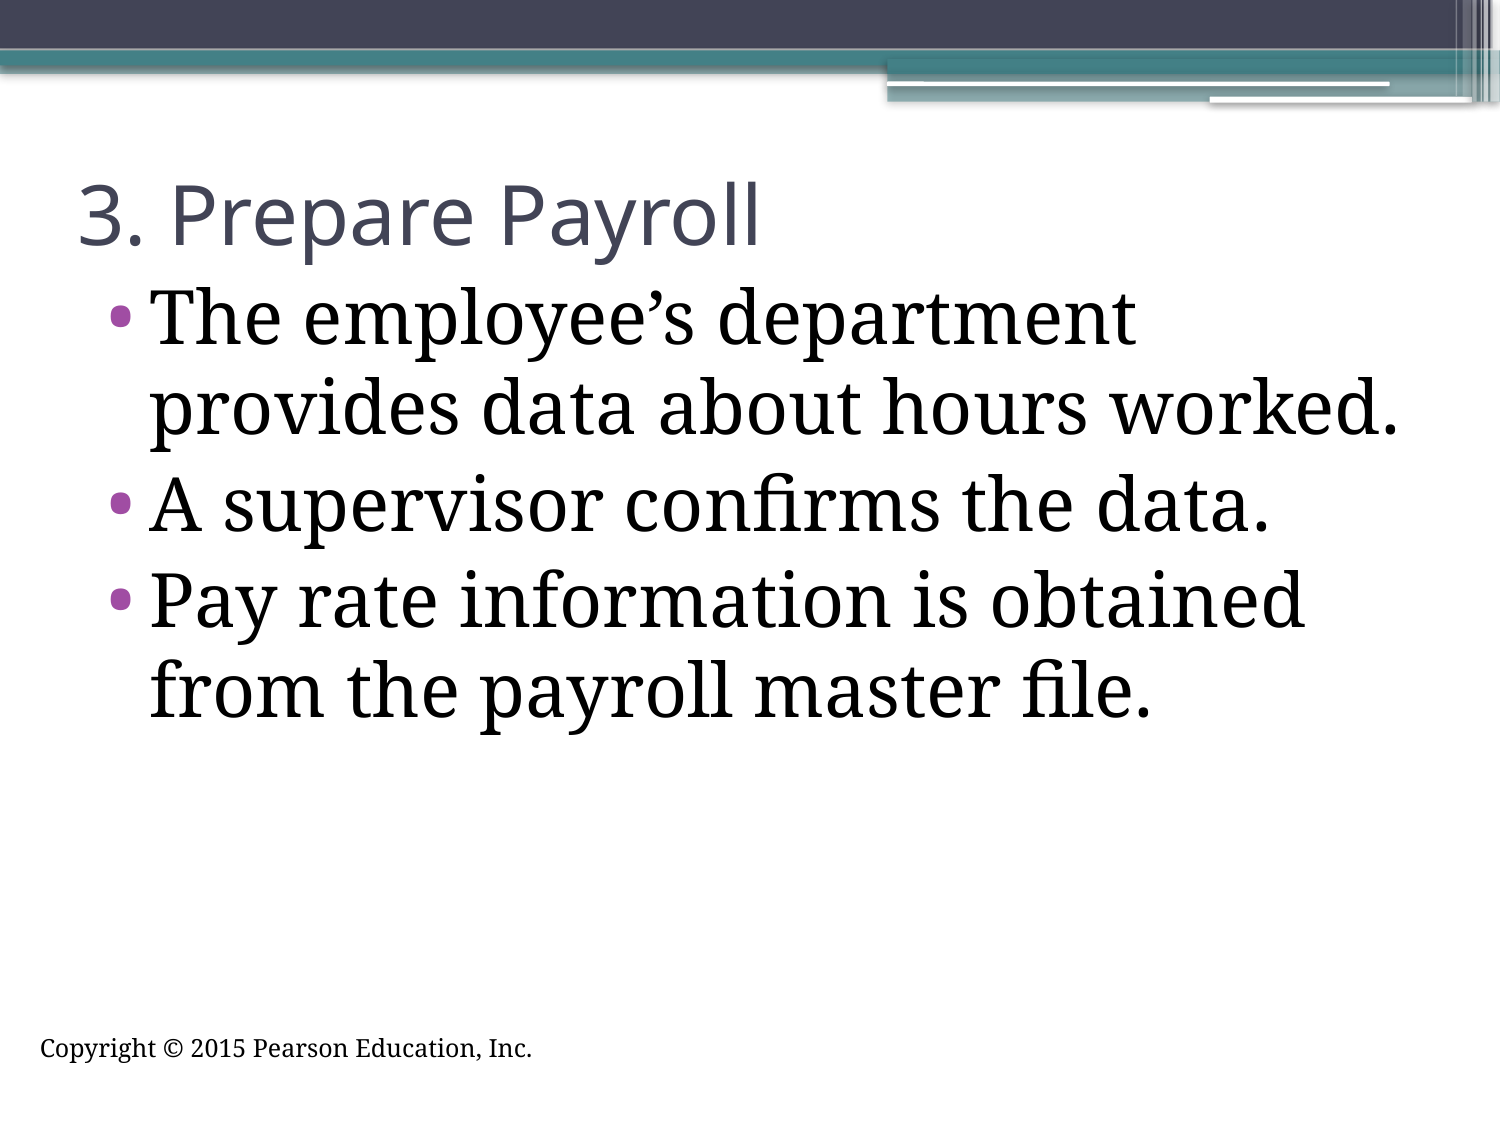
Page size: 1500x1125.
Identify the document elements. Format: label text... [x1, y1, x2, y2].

title 3. Prepare Payroll [62, 125, 1413, 300]
list The employee’s department provides data about hours worked. A supervisor confirms the data. Pay rate information is obtained from the payroll master file. [75, 262, 1425, 1038]
